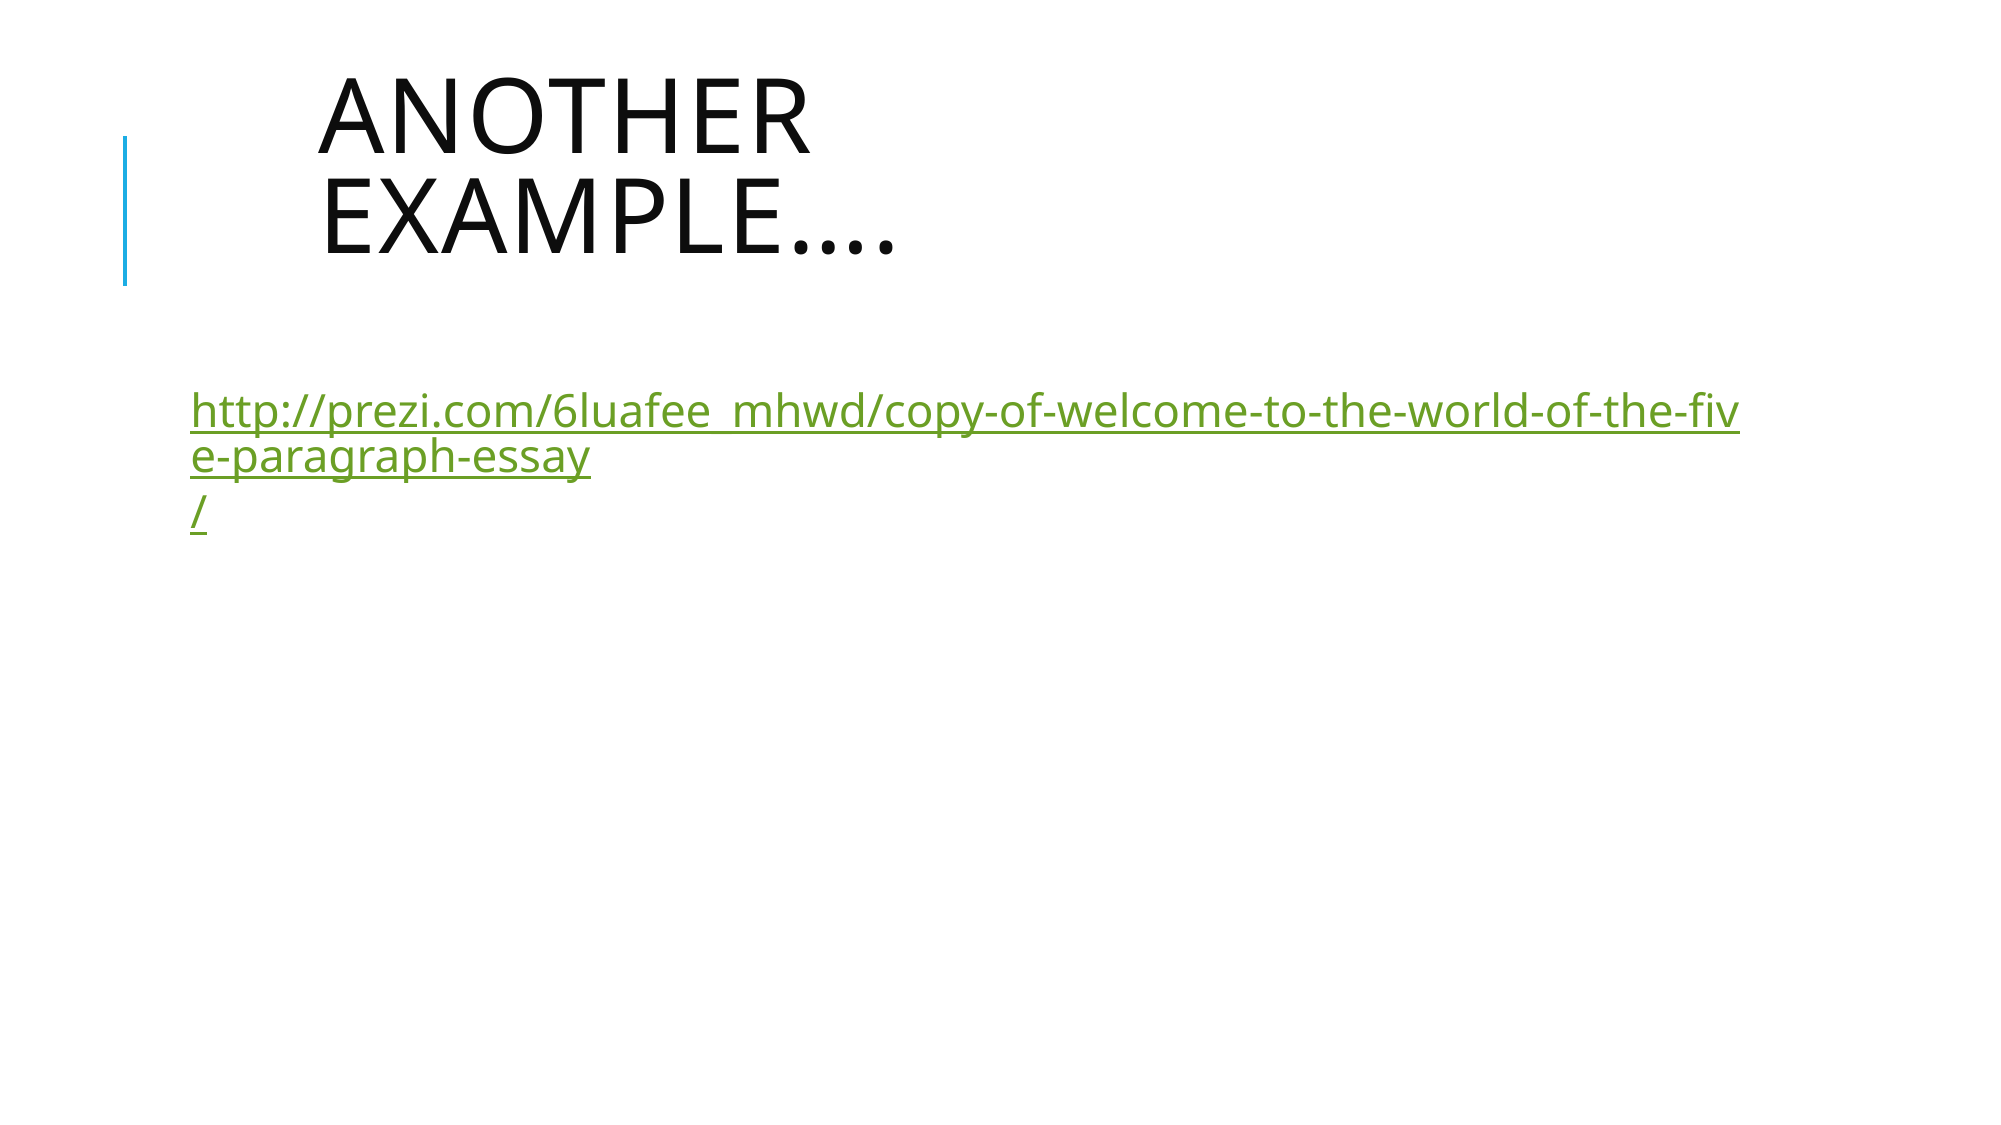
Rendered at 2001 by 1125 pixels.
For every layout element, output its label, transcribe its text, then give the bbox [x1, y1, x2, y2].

list http://prezi.com/6luafee_mhwd/copy-of-welcome-to-the-world-of-the-five-paragraph-essay/ [168, 375, 1763, 1035]
title Another example…. [303, 78, 1416, 270]
